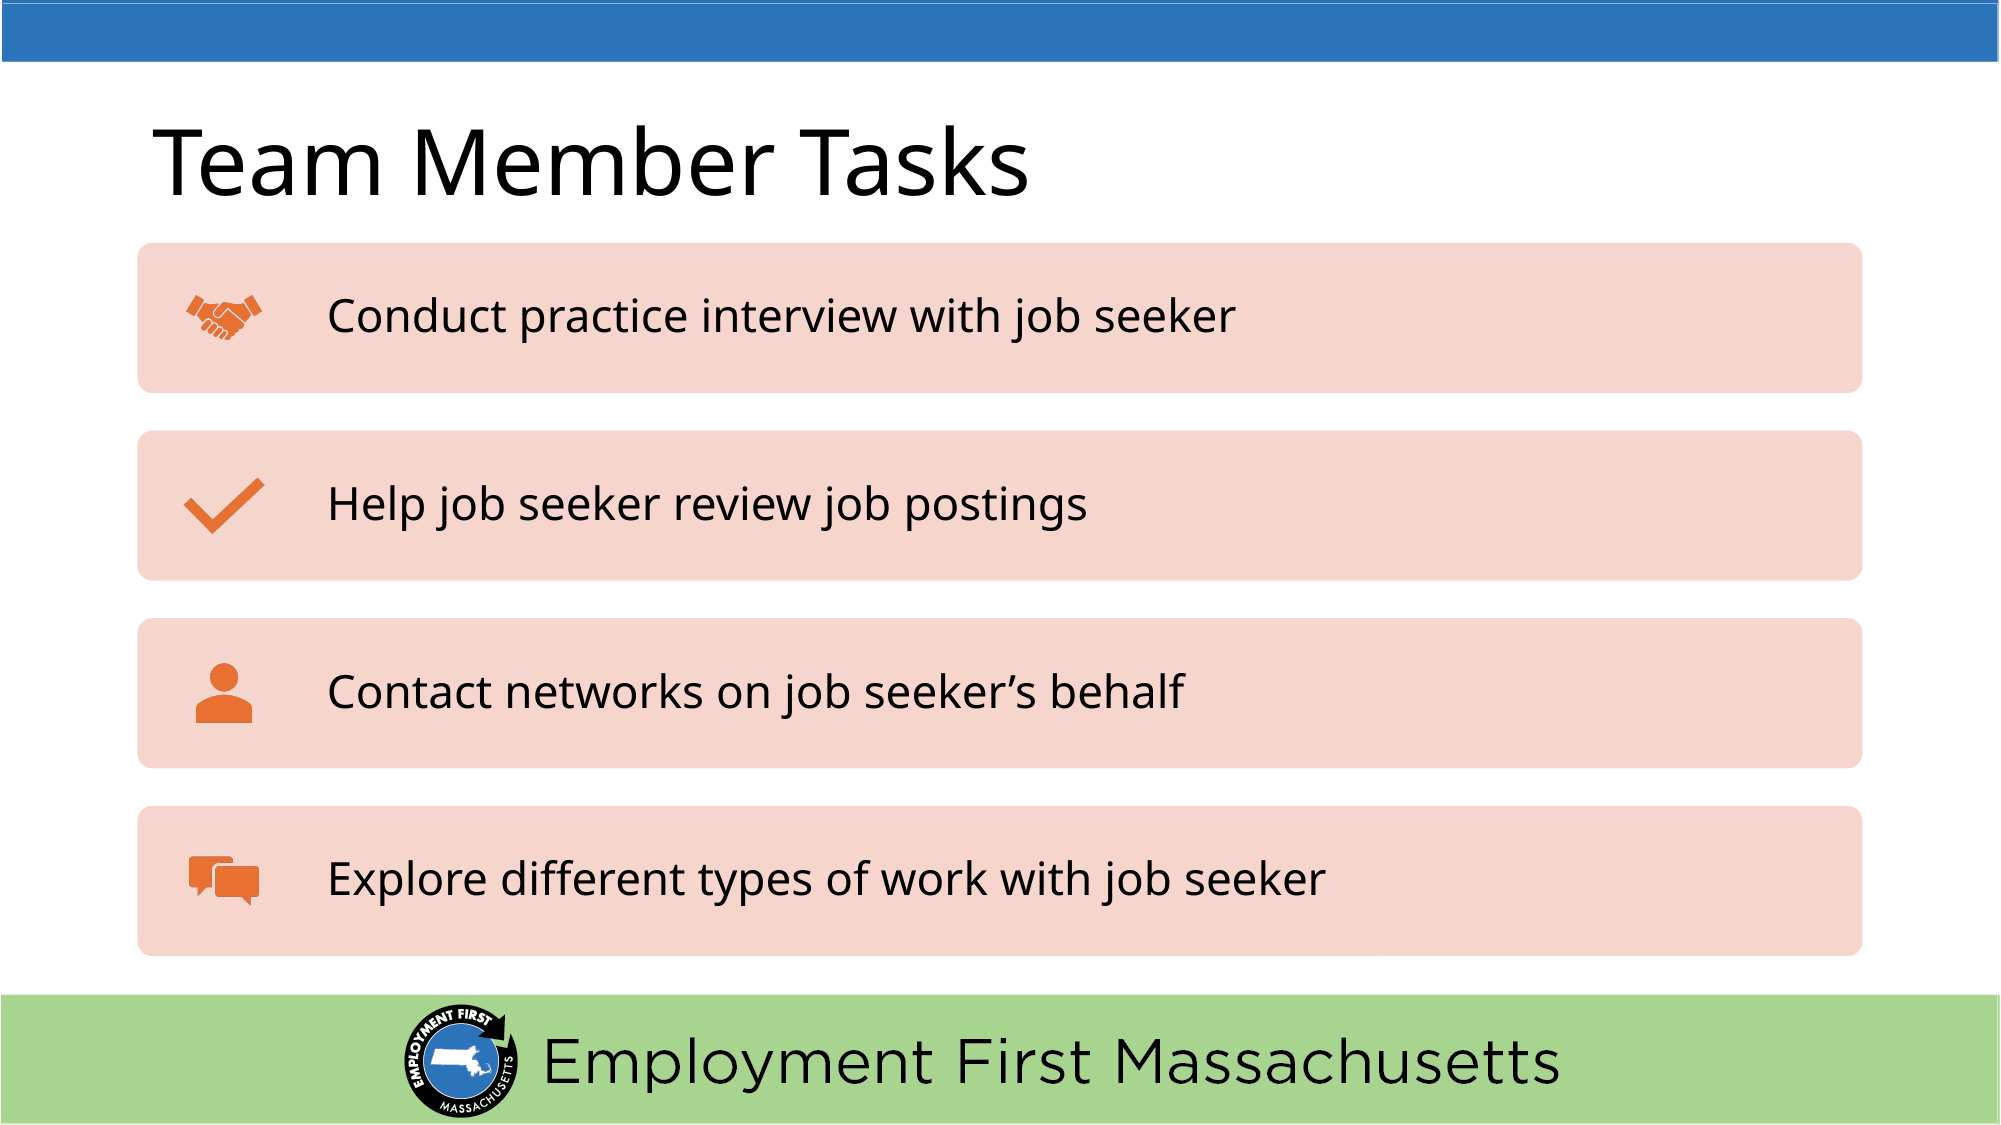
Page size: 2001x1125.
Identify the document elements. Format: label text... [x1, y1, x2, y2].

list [136, 242, 1863, 957]
picture [0, 0, 2000, 1125]
title Team Member Tasks [137, 57, 1863, 242]
